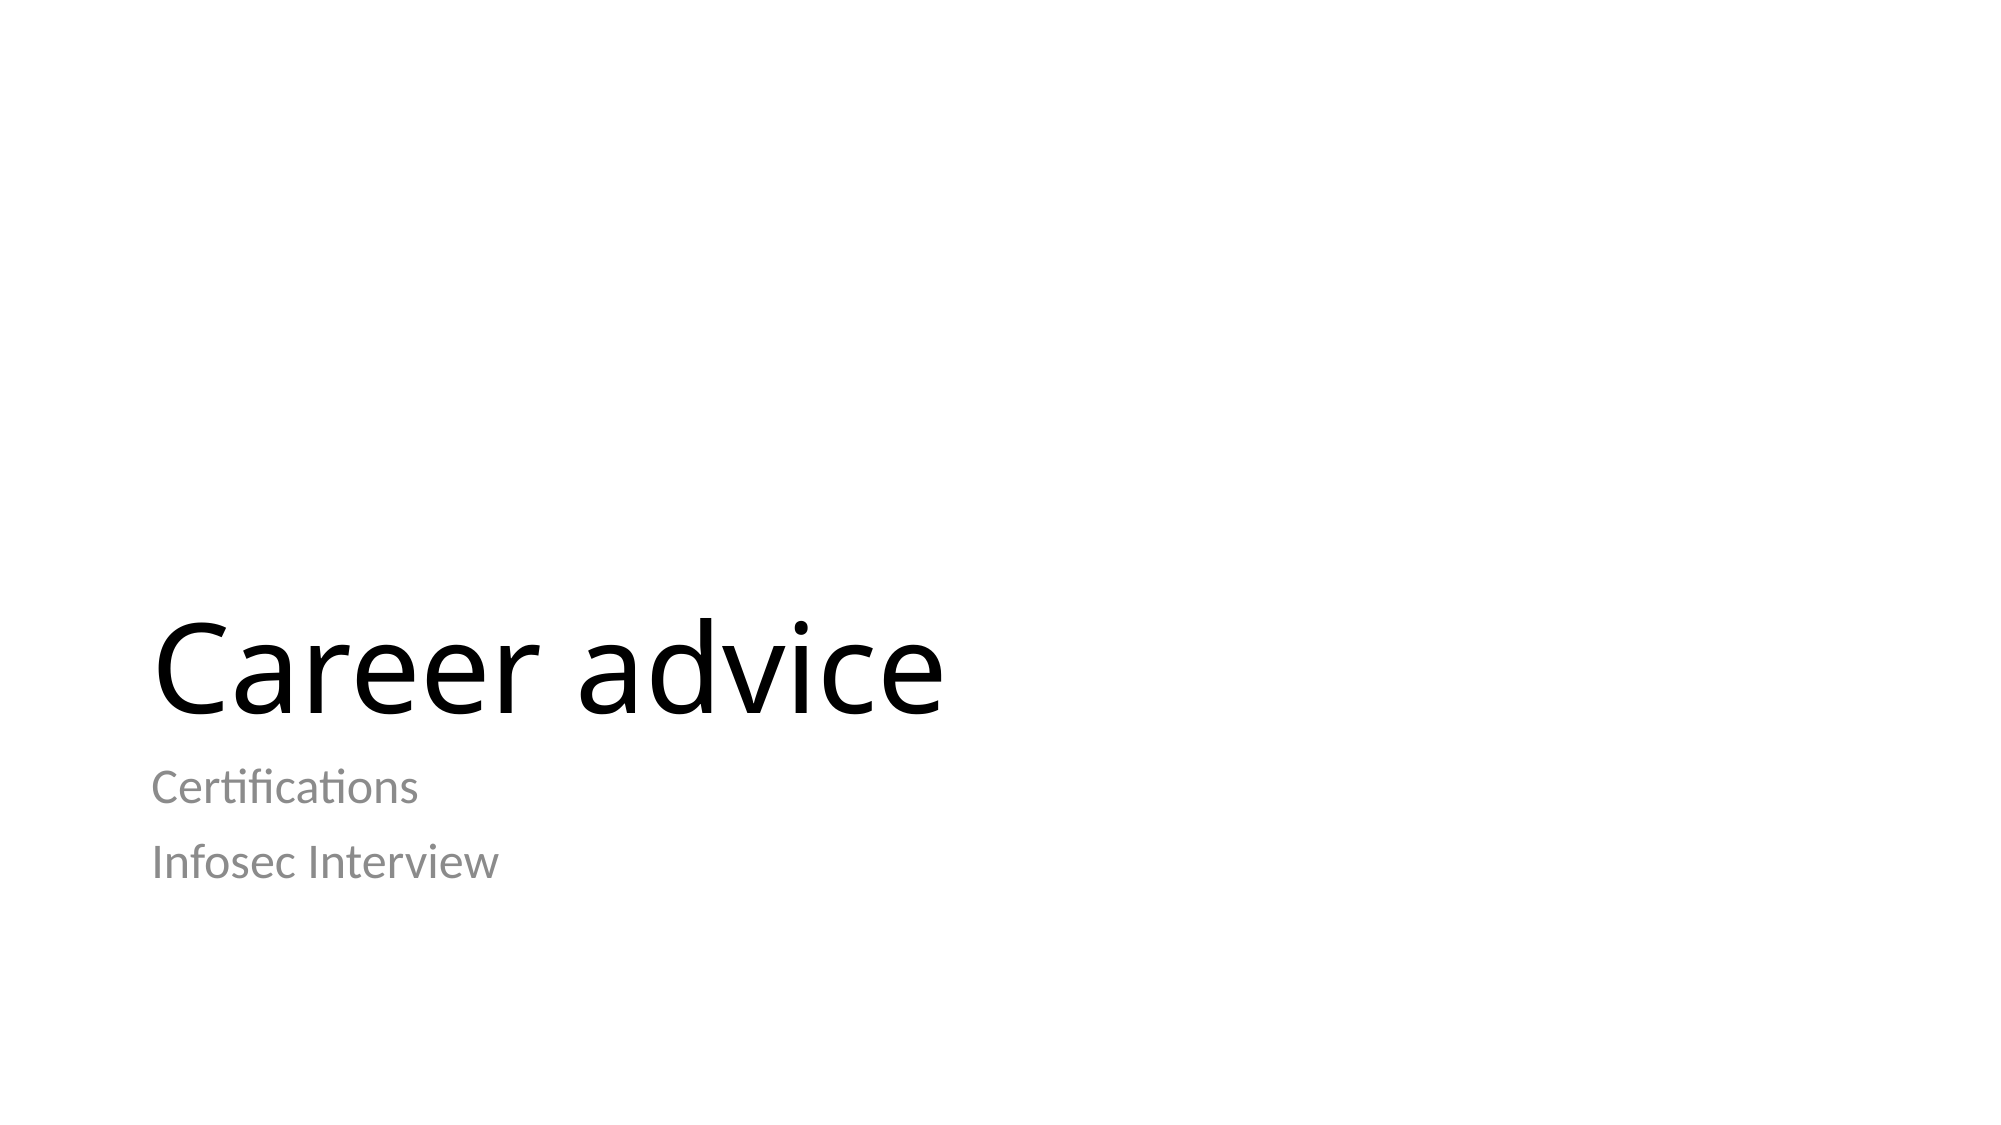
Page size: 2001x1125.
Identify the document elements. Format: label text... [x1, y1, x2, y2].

list Certifications Infosec Interview [136, 752, 1862, 999]
title Career advice [136, 280, 1862, 749]
